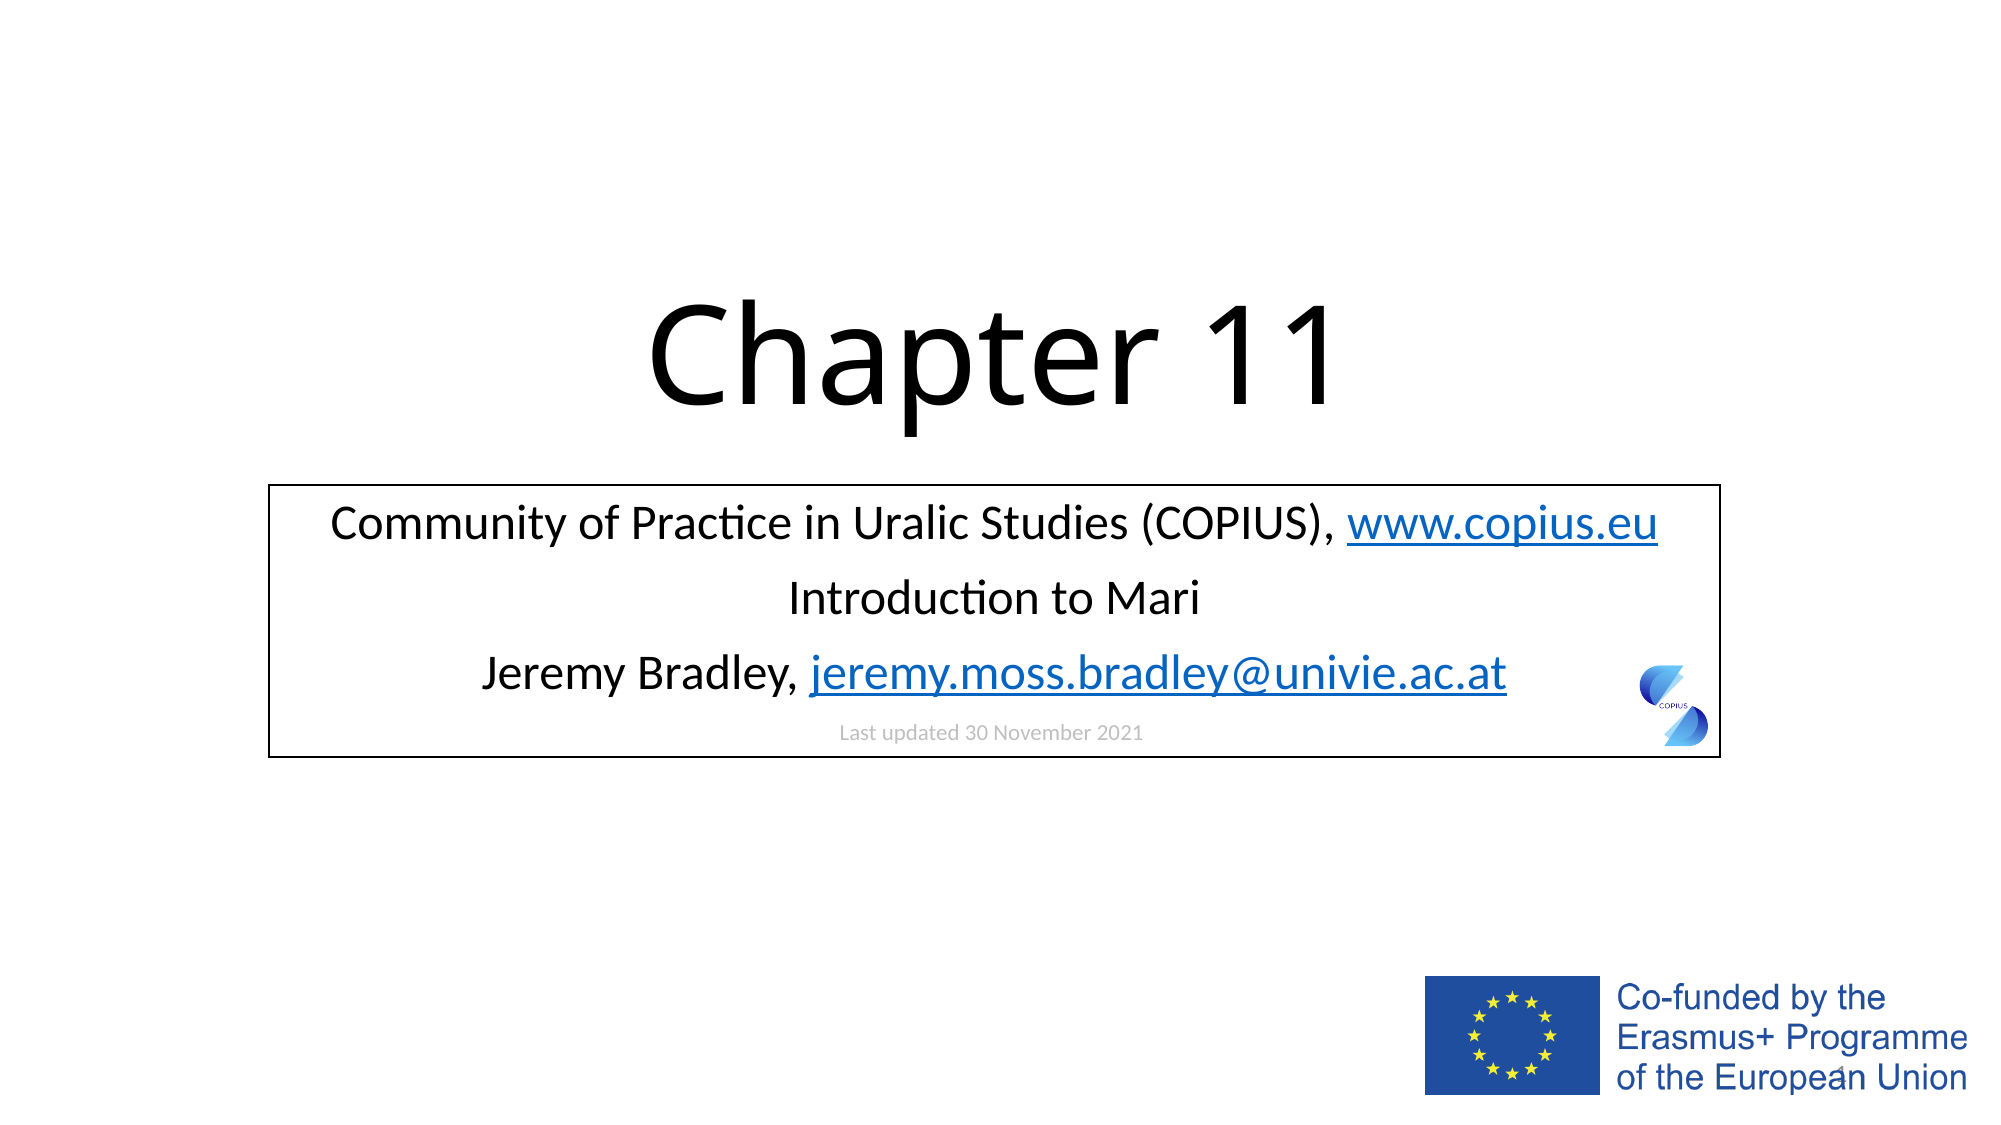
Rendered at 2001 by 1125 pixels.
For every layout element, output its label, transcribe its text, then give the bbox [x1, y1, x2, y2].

picture [1627, 660, 1720, 754]
picture [1425, 976, 1967, 1095]
slide_number 1 [1412, 1042, 1863, 1103]
subtitle Community of Practice in Uralic Studies (COPIUS), www.copius.eu Introduction to Mari Jeremy Bradley, jeremy.moss.bradley@univie.ac.at Last updated 30 November 2021 [268, 484, 1721, 758]
title Chapter 11 [249, 184, 1750, 442]
